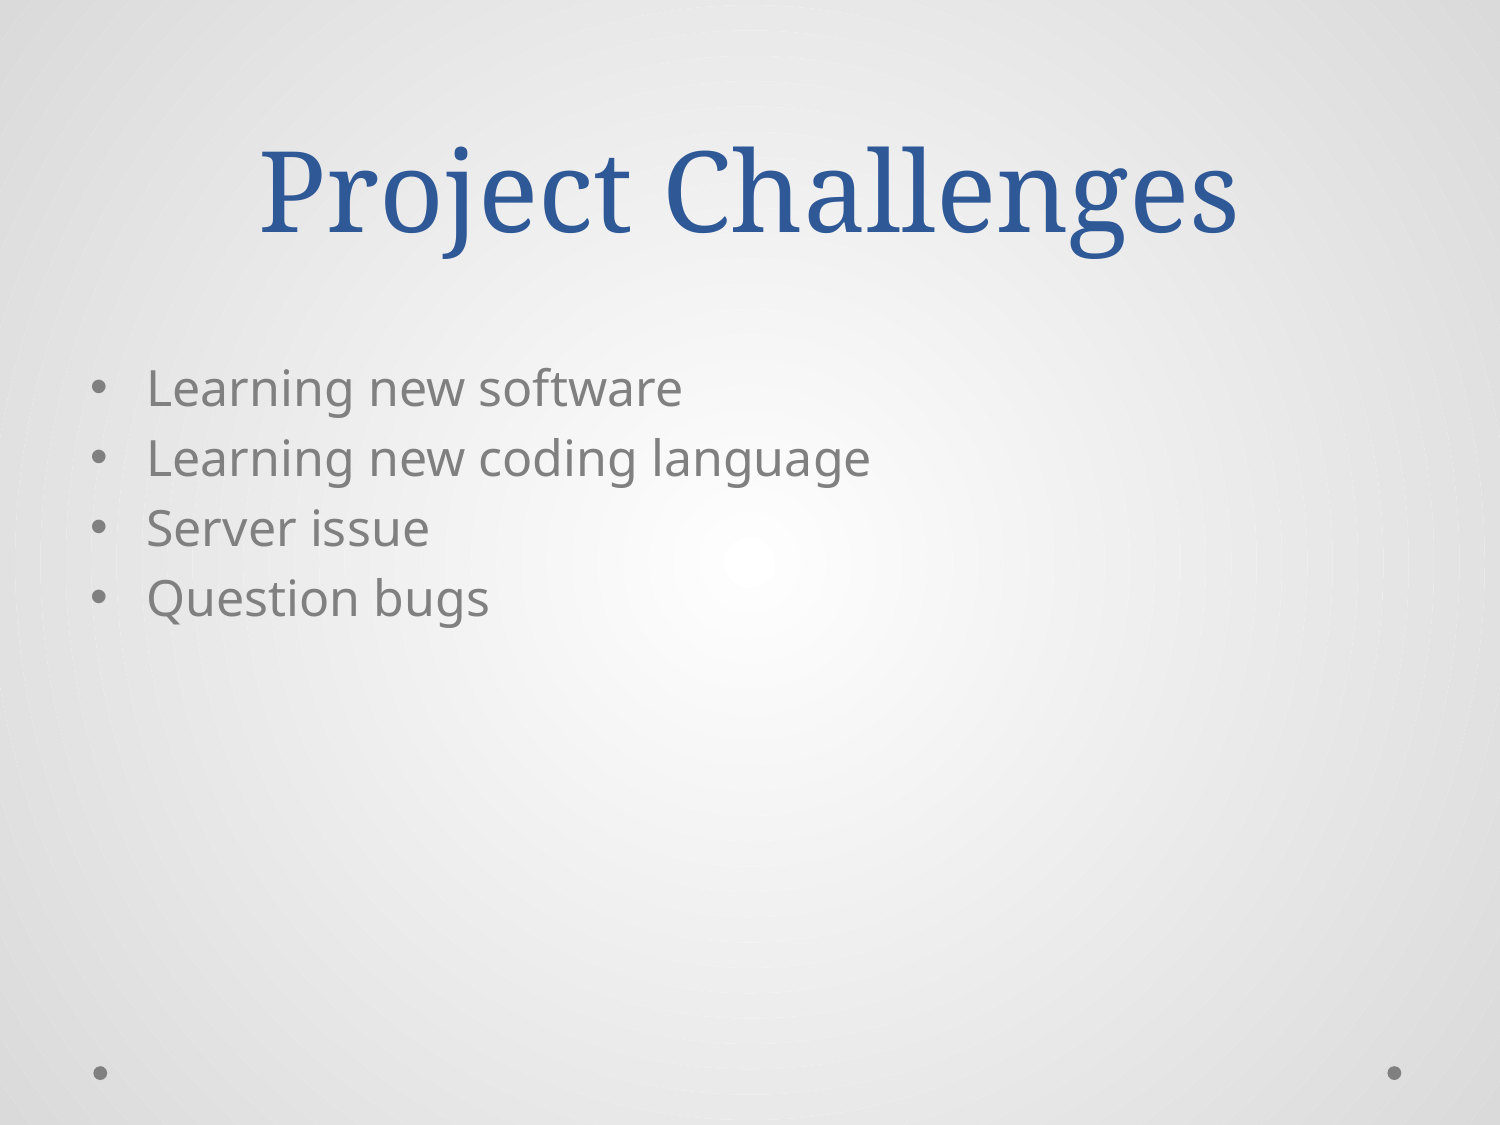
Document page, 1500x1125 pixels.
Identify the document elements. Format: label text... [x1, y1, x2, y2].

list Learning new software Learning new coding language Server issue Question bugs [75, 349, 1425, 1092]
title Project Challenges [75, 0, 1425, 263]
